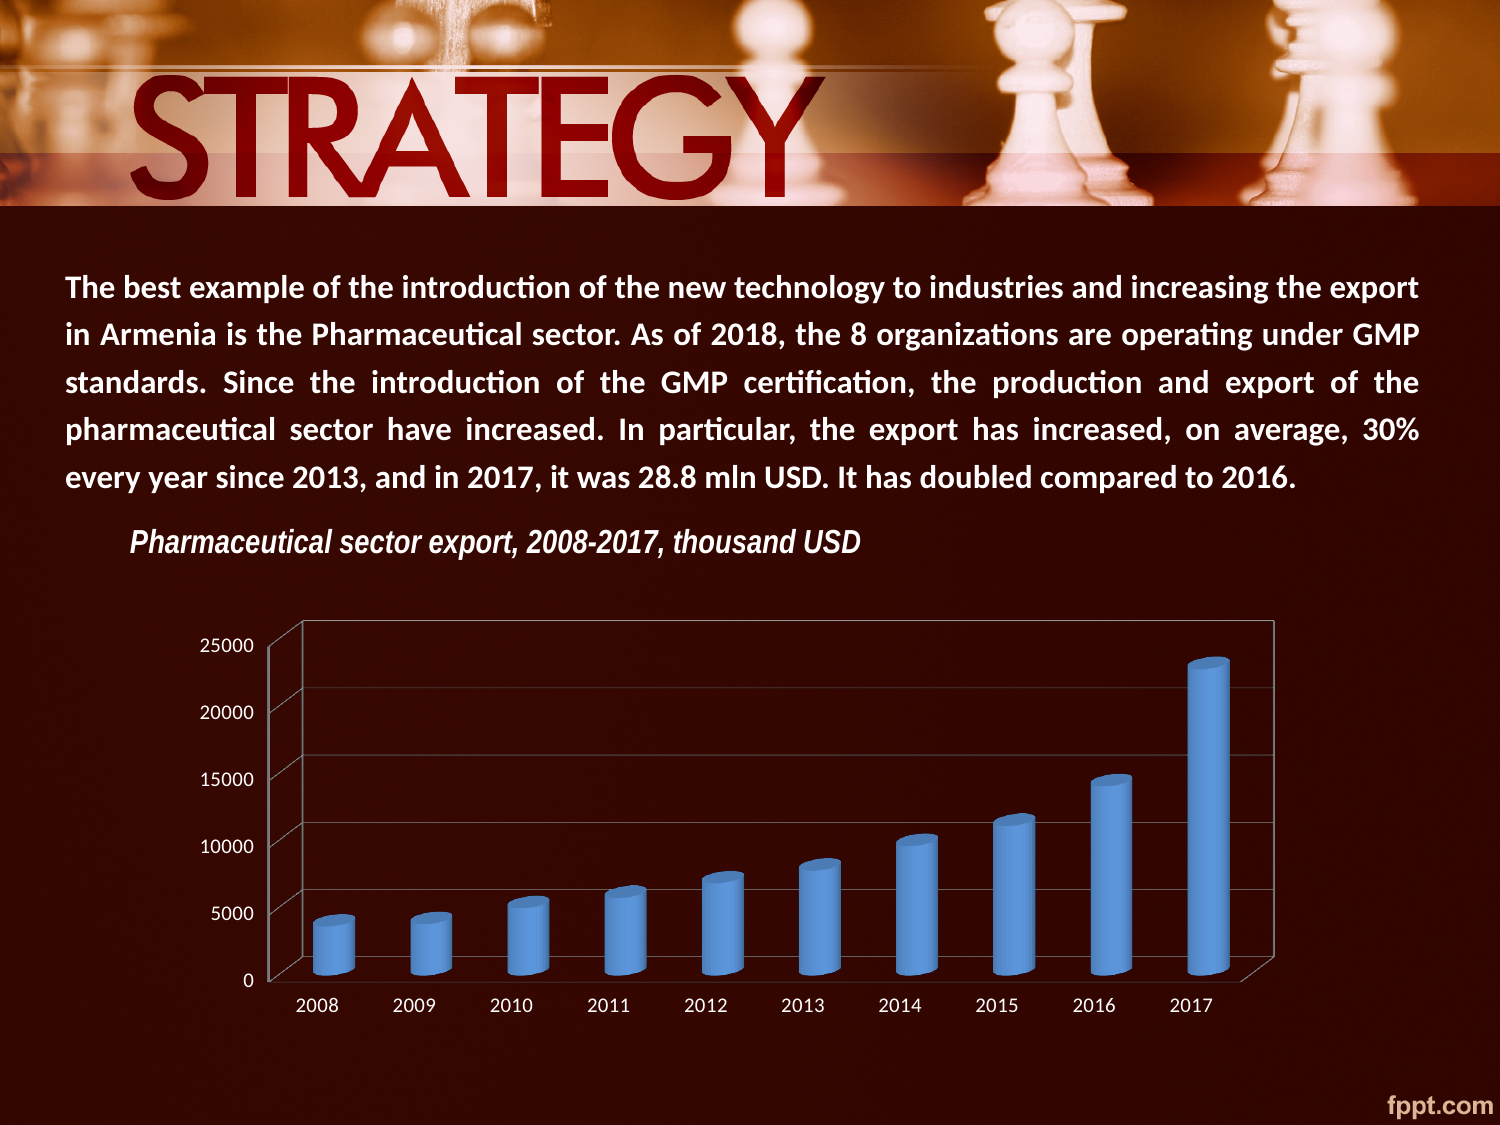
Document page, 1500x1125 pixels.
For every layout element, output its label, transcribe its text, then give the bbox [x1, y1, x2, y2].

picture [0, 0, 1500, 1125]
list The best example of the introduction of the new technology to industries and increasing the export in Armenia is the Pharmaceutical sector. As of 2018, the 8 organizations are operating under GMP standards. Since the introduction of the GMP certification, the production and export of the pharmaceutical sector have increased. In particular, the export has increased, on average, 30% every year since 2013, and in 2017, it was 28.8 mln USD. It has doubled compared to 2016. [50, 249, 1438, 538]
text_box Pharmaceutical sector export, 2008-2017, thousand USD [114, 512, 878, 568]
chart [174, 612, 1301, 1026]
